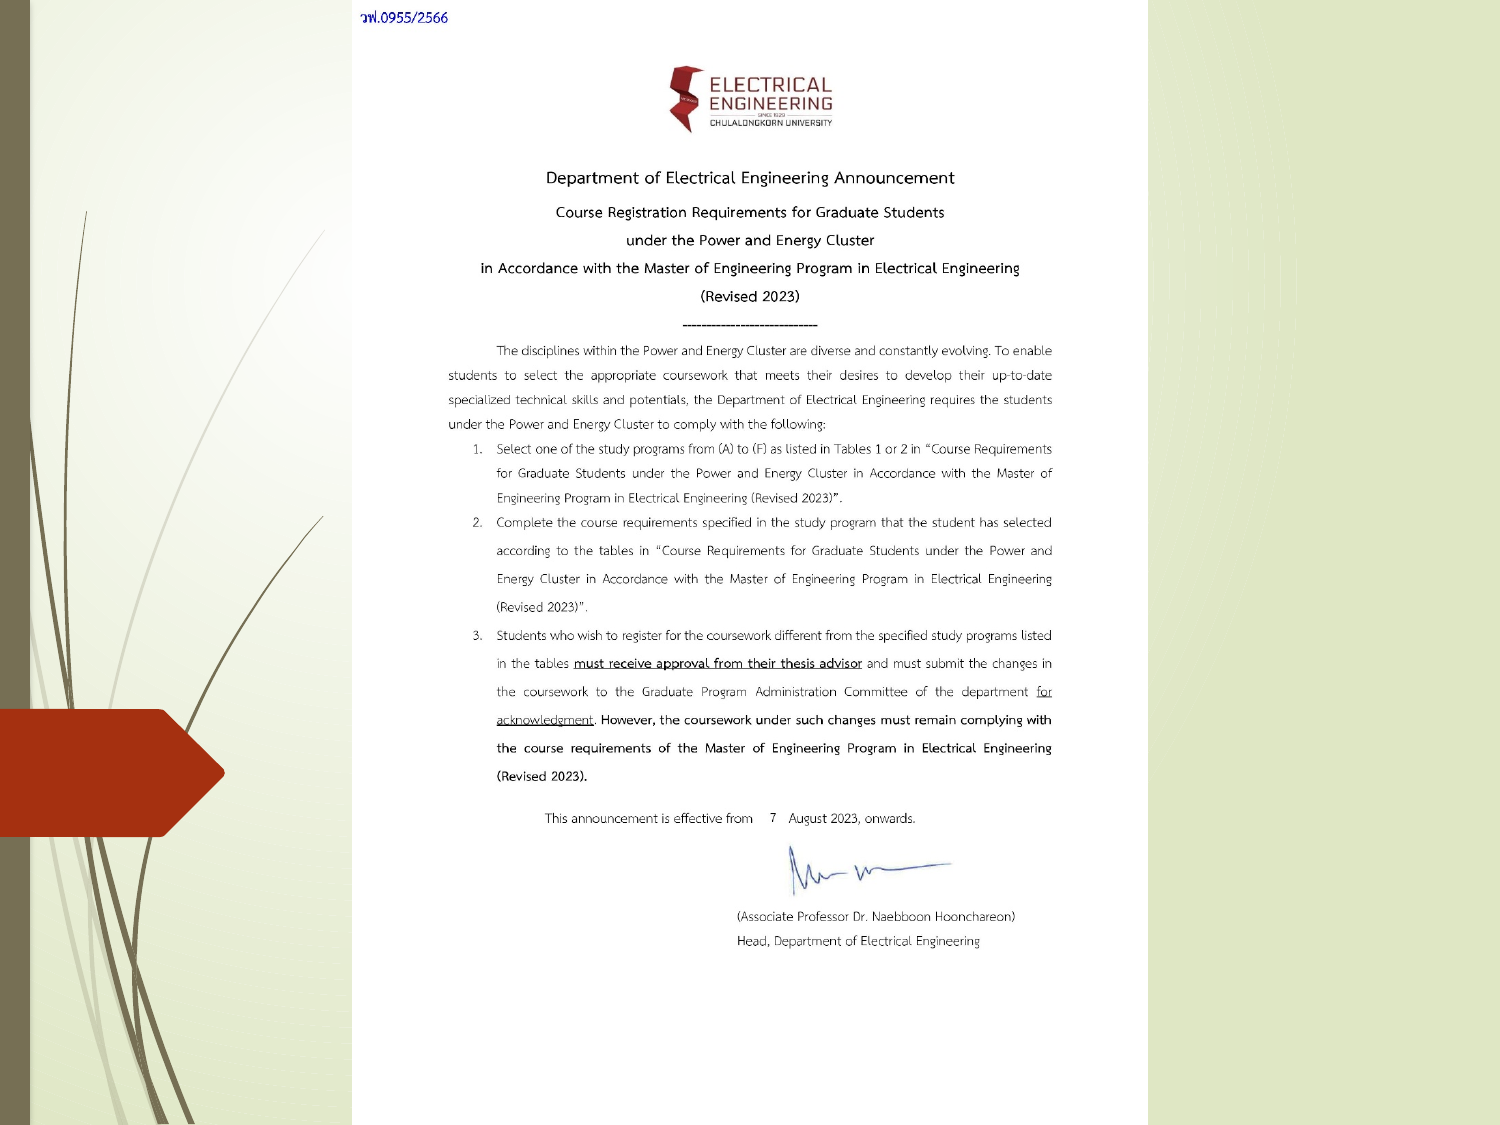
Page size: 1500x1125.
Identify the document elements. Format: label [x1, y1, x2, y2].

picture [351, 0, 1149, 1125]
